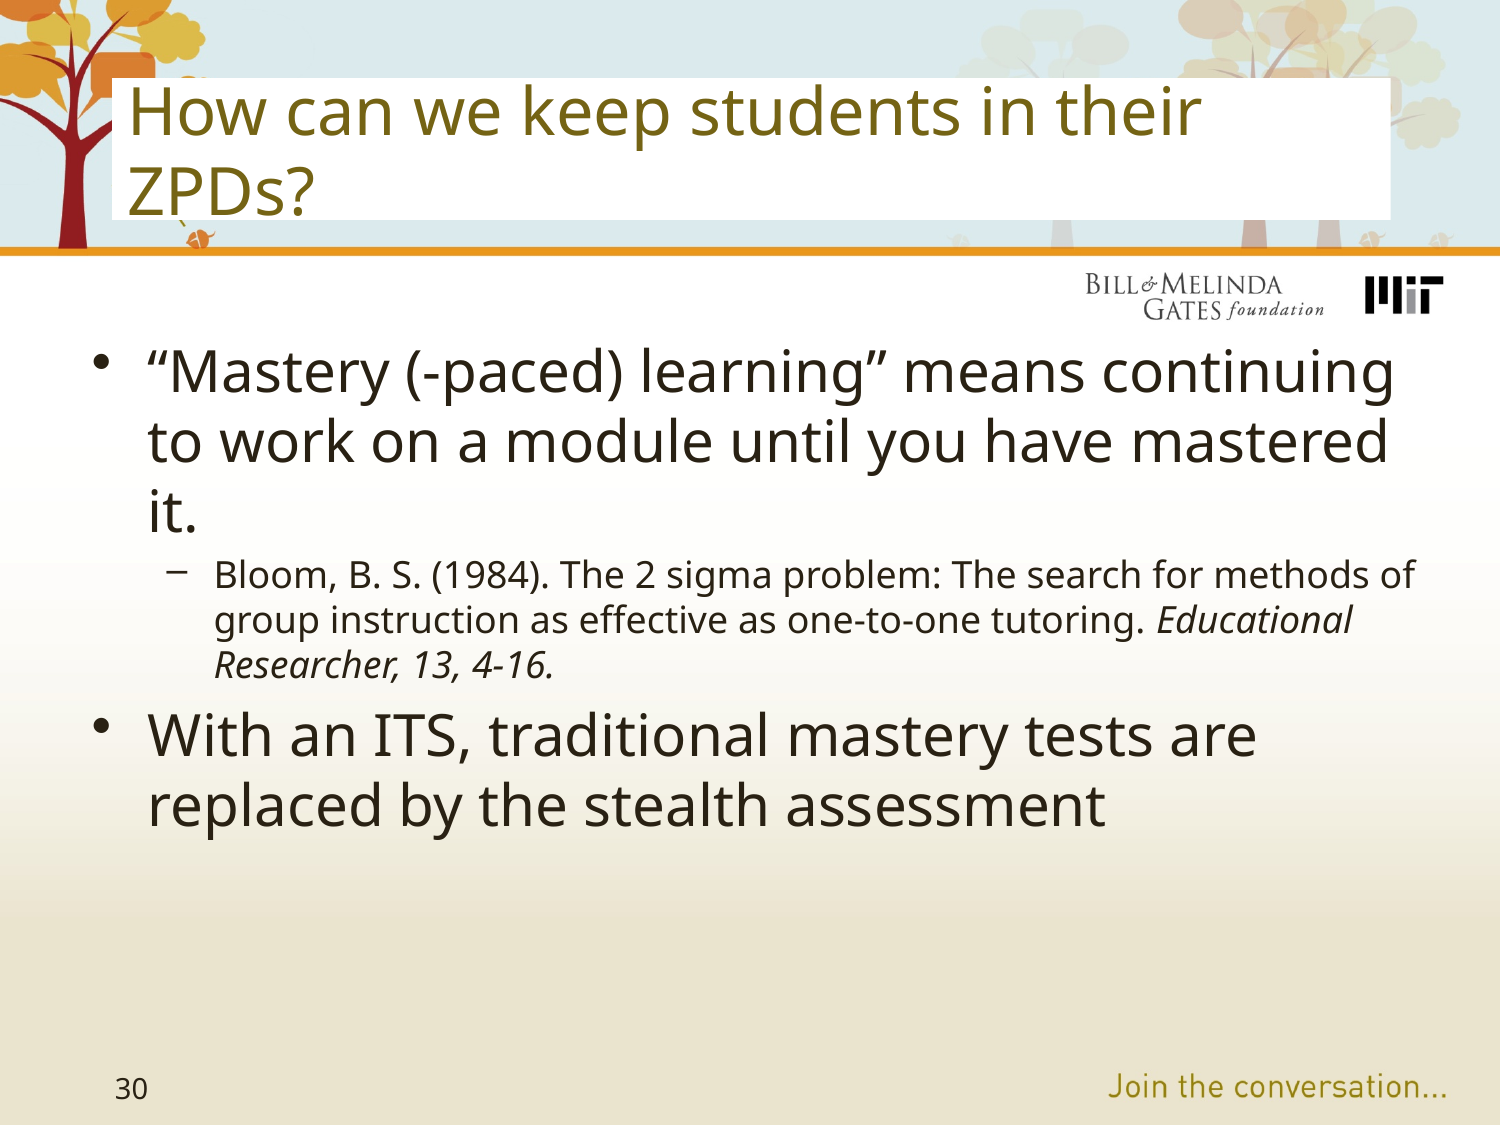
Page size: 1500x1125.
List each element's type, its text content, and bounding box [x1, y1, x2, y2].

picture [0, 0, 1500, 1125]
slide_number 30 [99, 1062, 250, 1100]
list “Mastery (-paced) learning” means continuing to work on a module until you have mastered it. Bloom, B. S. (1984). The 2 sigma problem: The search for methods of group instruction as effective as one-to-one tutoring. Educational Researcher, 13, 4-16. With an ITS, traditional mastery tests are replaced by the stealth assessment [76, 326, 1438, 1013]
title How can we keep students in their ZPDs? [111, 77, 1391, 221]
